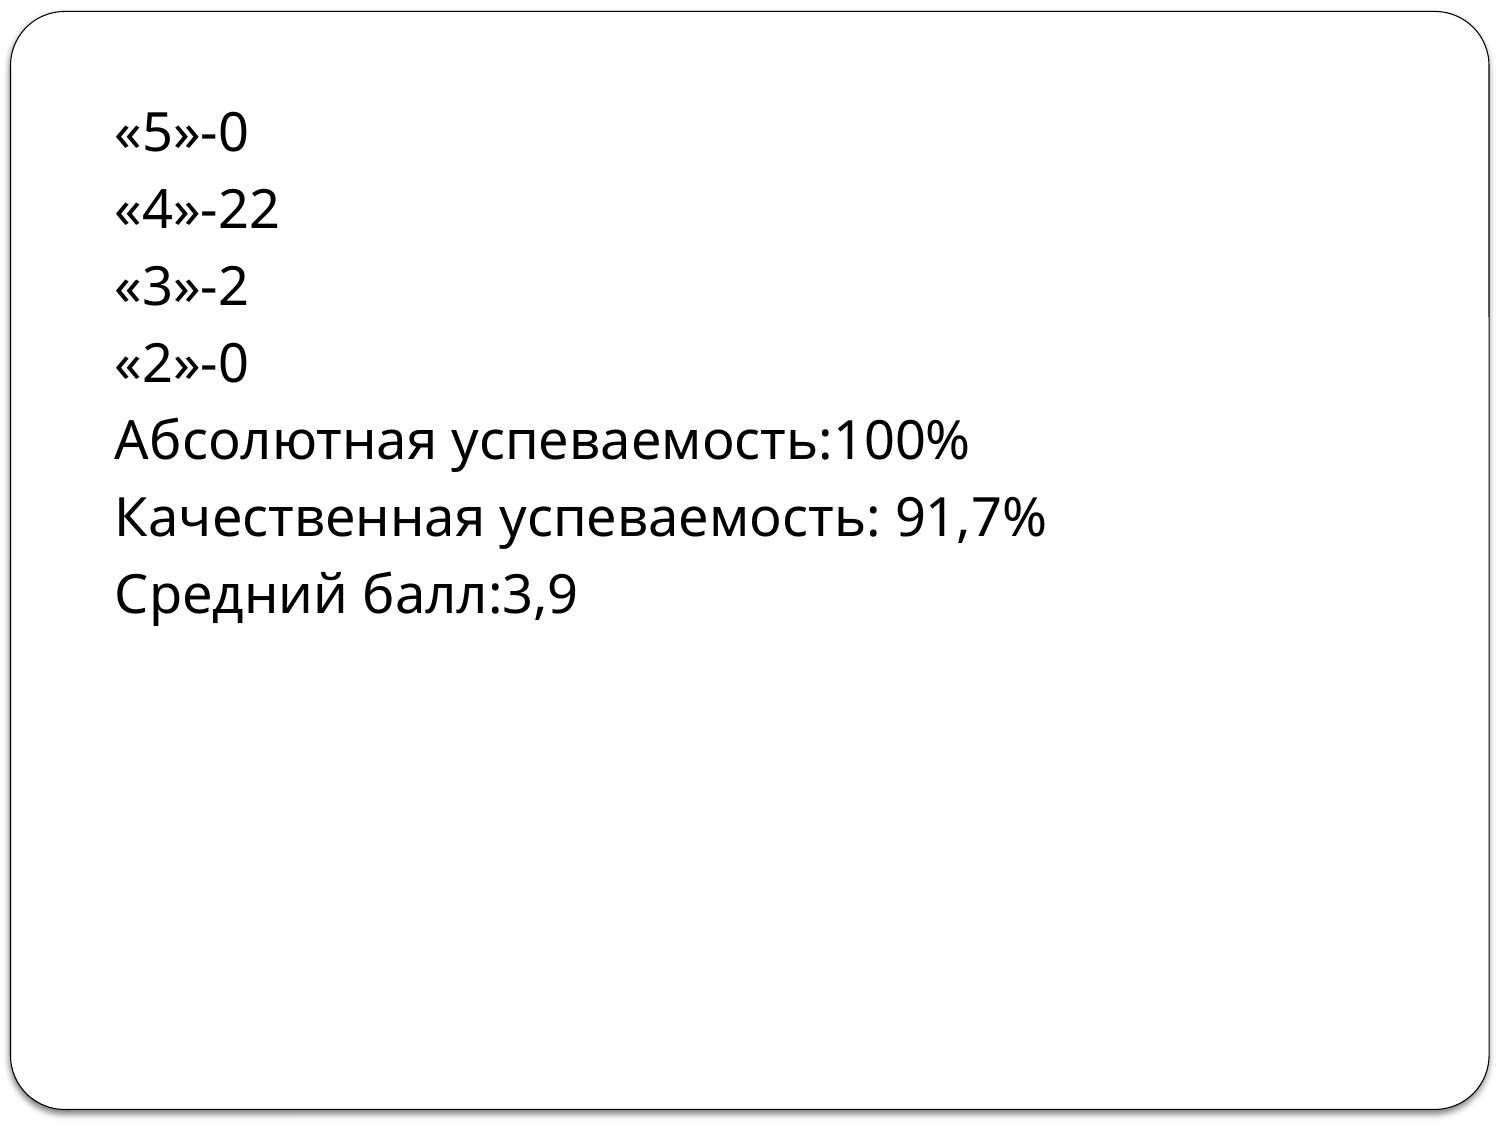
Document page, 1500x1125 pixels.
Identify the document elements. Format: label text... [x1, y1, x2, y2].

list «5»-0 «4»-22 «3»-2 «2»-0 Абсолютная успеваемость:100% Качественная успеваемость: 91,7% Средний балл:3,9 [100, 90, 1376, 947]
